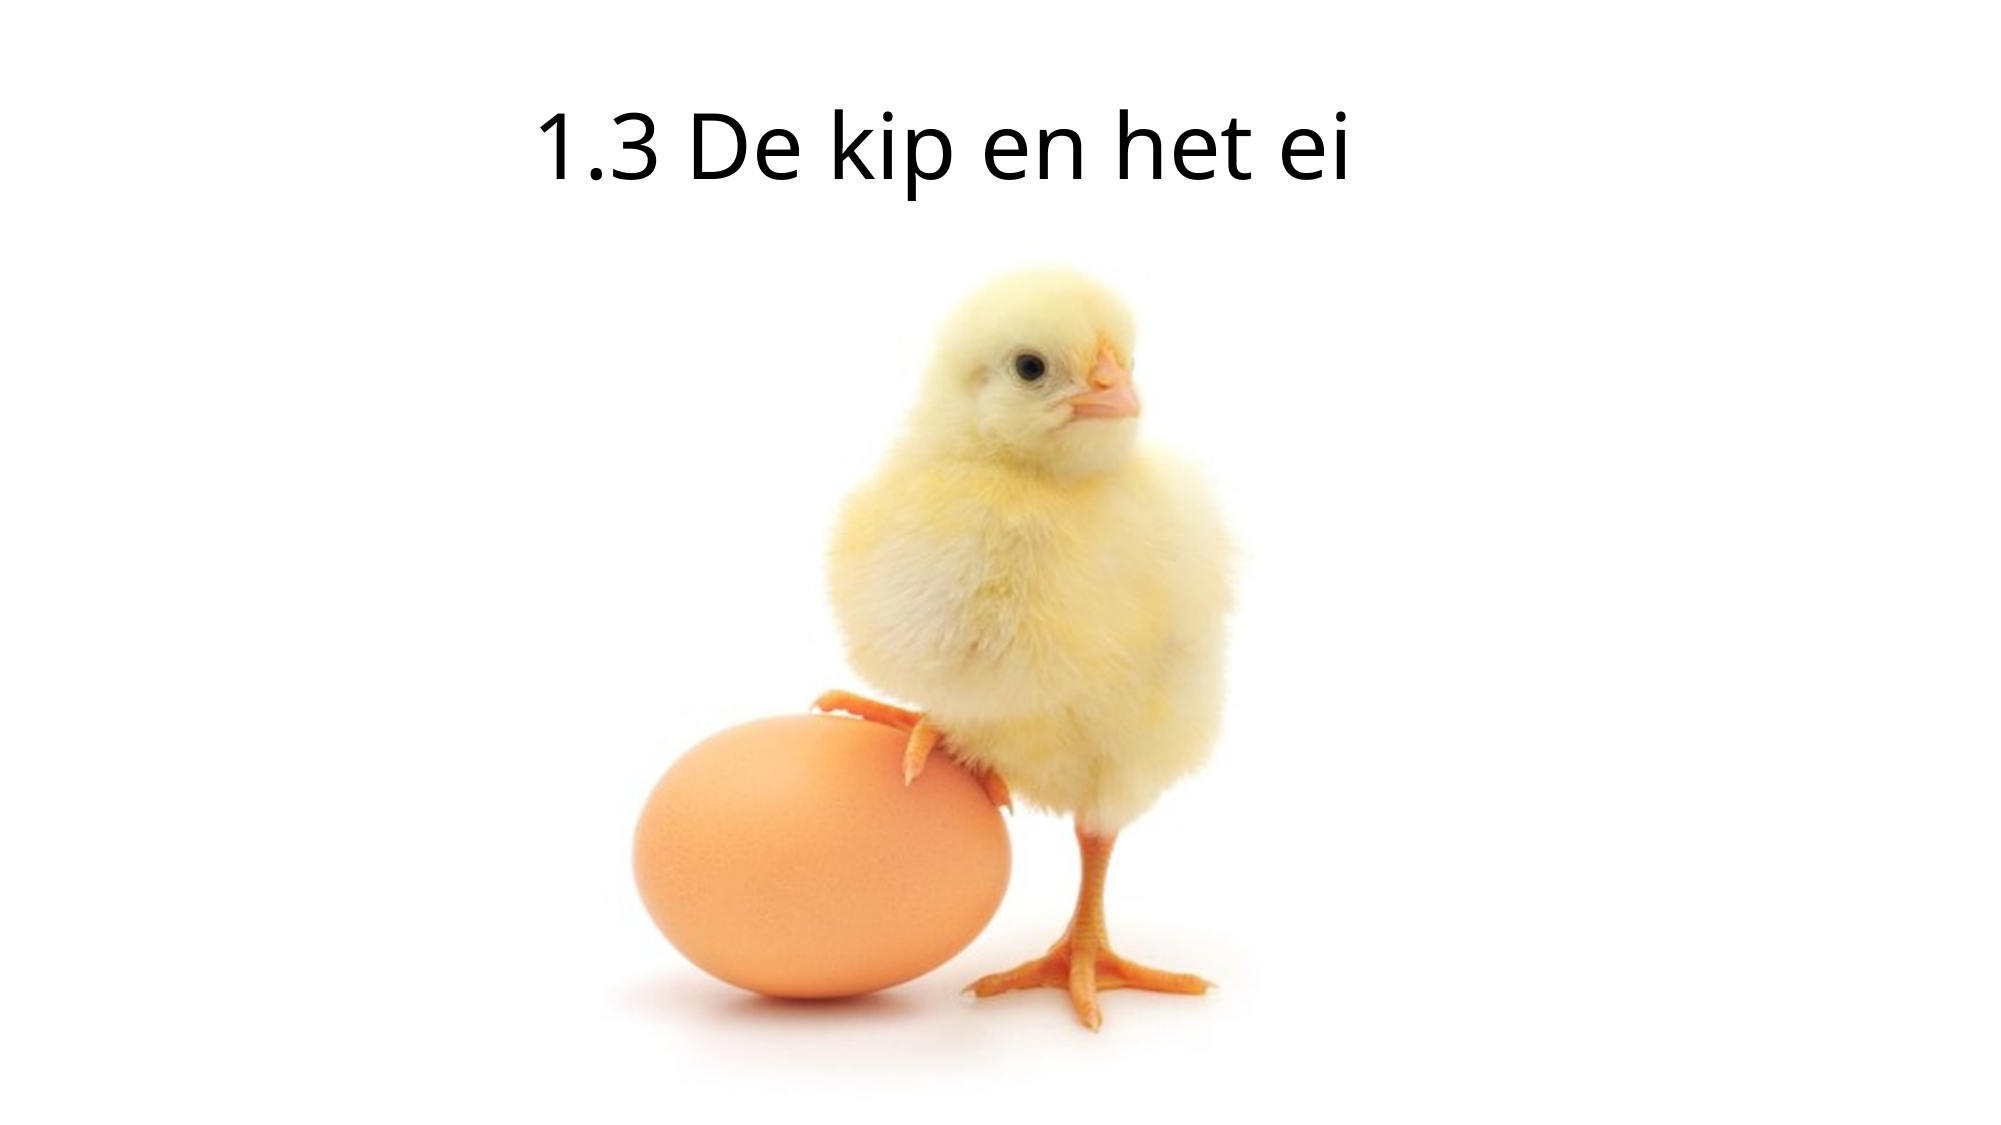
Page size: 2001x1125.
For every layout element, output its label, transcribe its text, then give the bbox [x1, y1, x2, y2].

picture [493, 206, 1393, 1107]
title 1.3 De kip en het ei [193, 48, 1694, 207]
